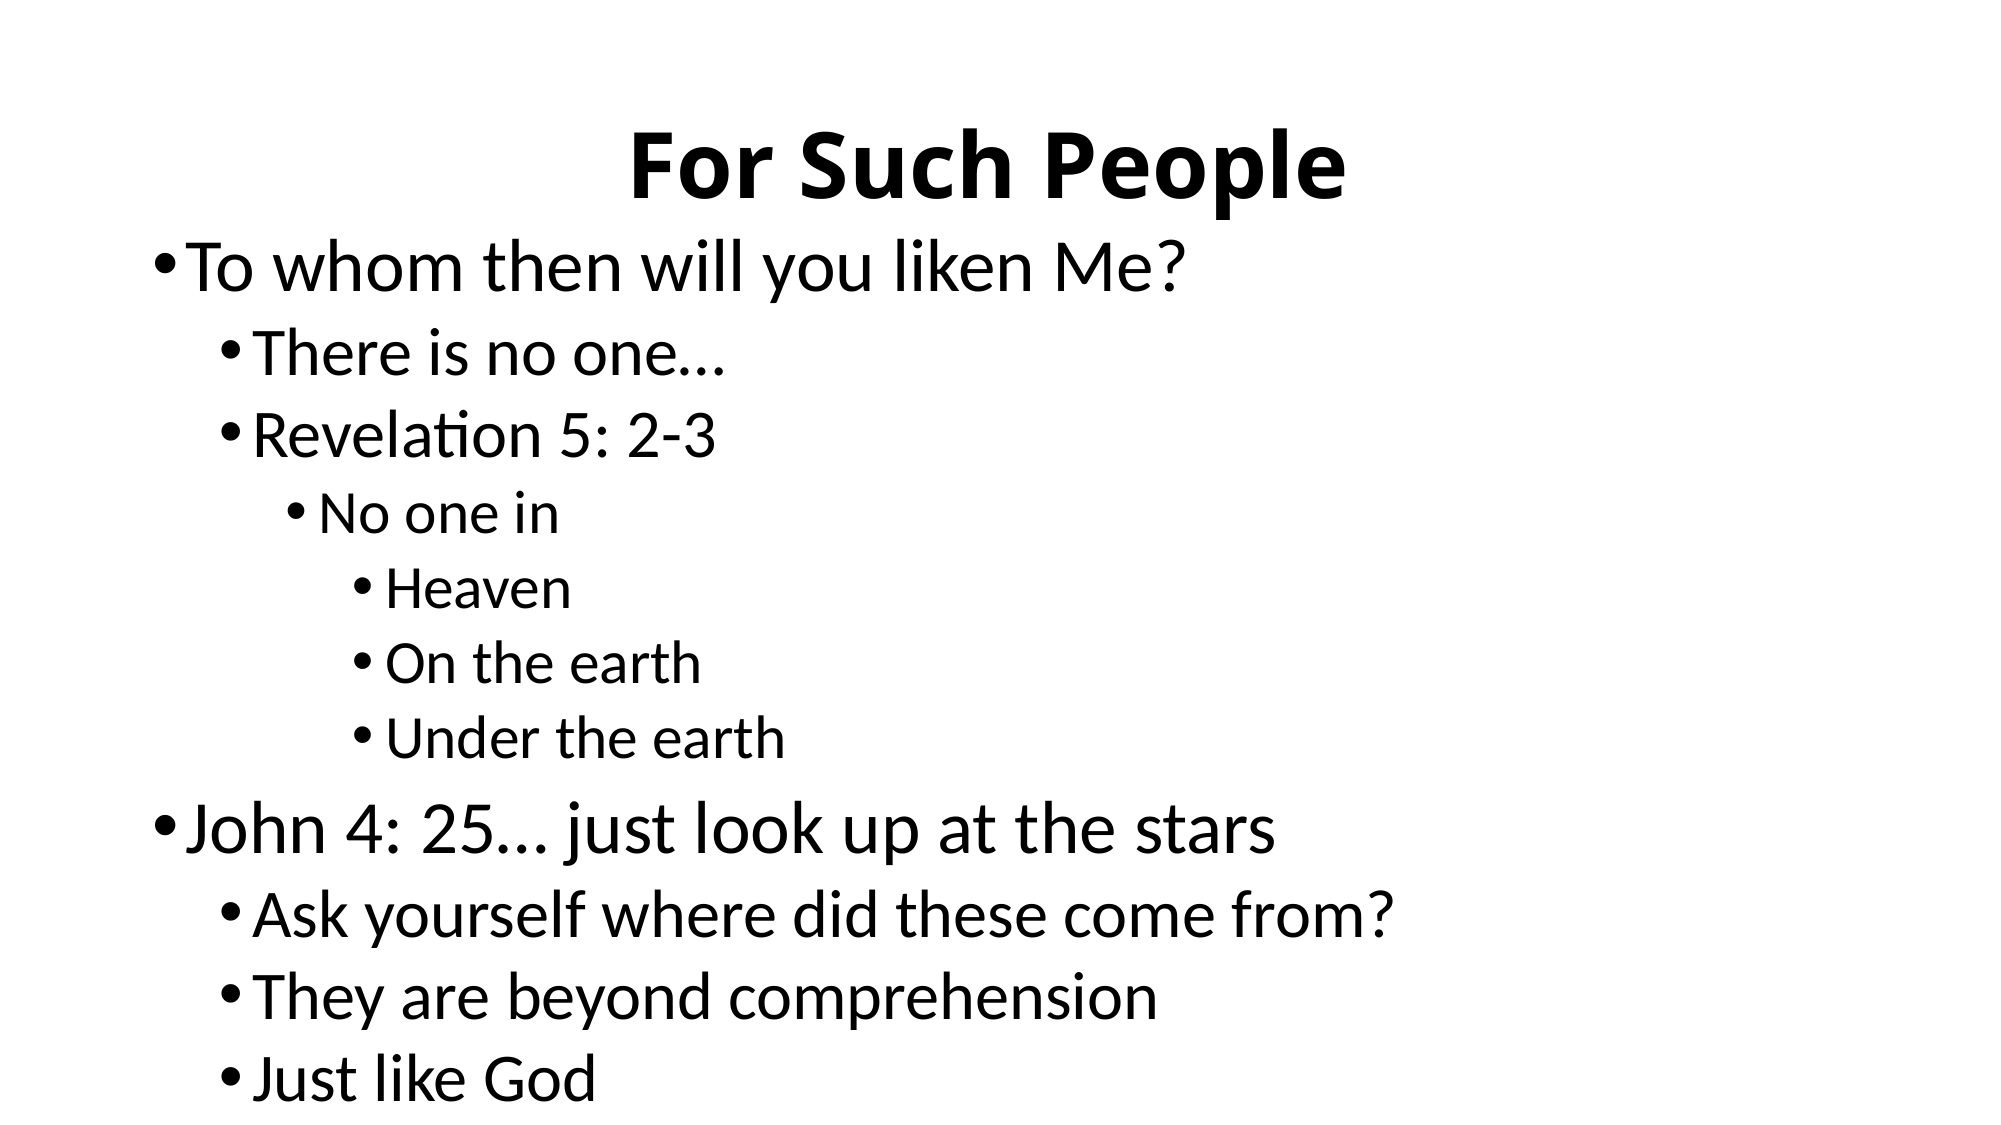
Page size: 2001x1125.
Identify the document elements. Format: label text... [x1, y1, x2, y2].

title For Such People [137, 59, 1863, 218]
list To whom then will you liken Me? There is no one… Revelation 5: 2-3 No one in Heaven On the earth Under the earth John 4: 25… just look up at the stars Ask yourself where did these come from? They are beyond comprehension Just like God [137, 218, 1863, 1125]
